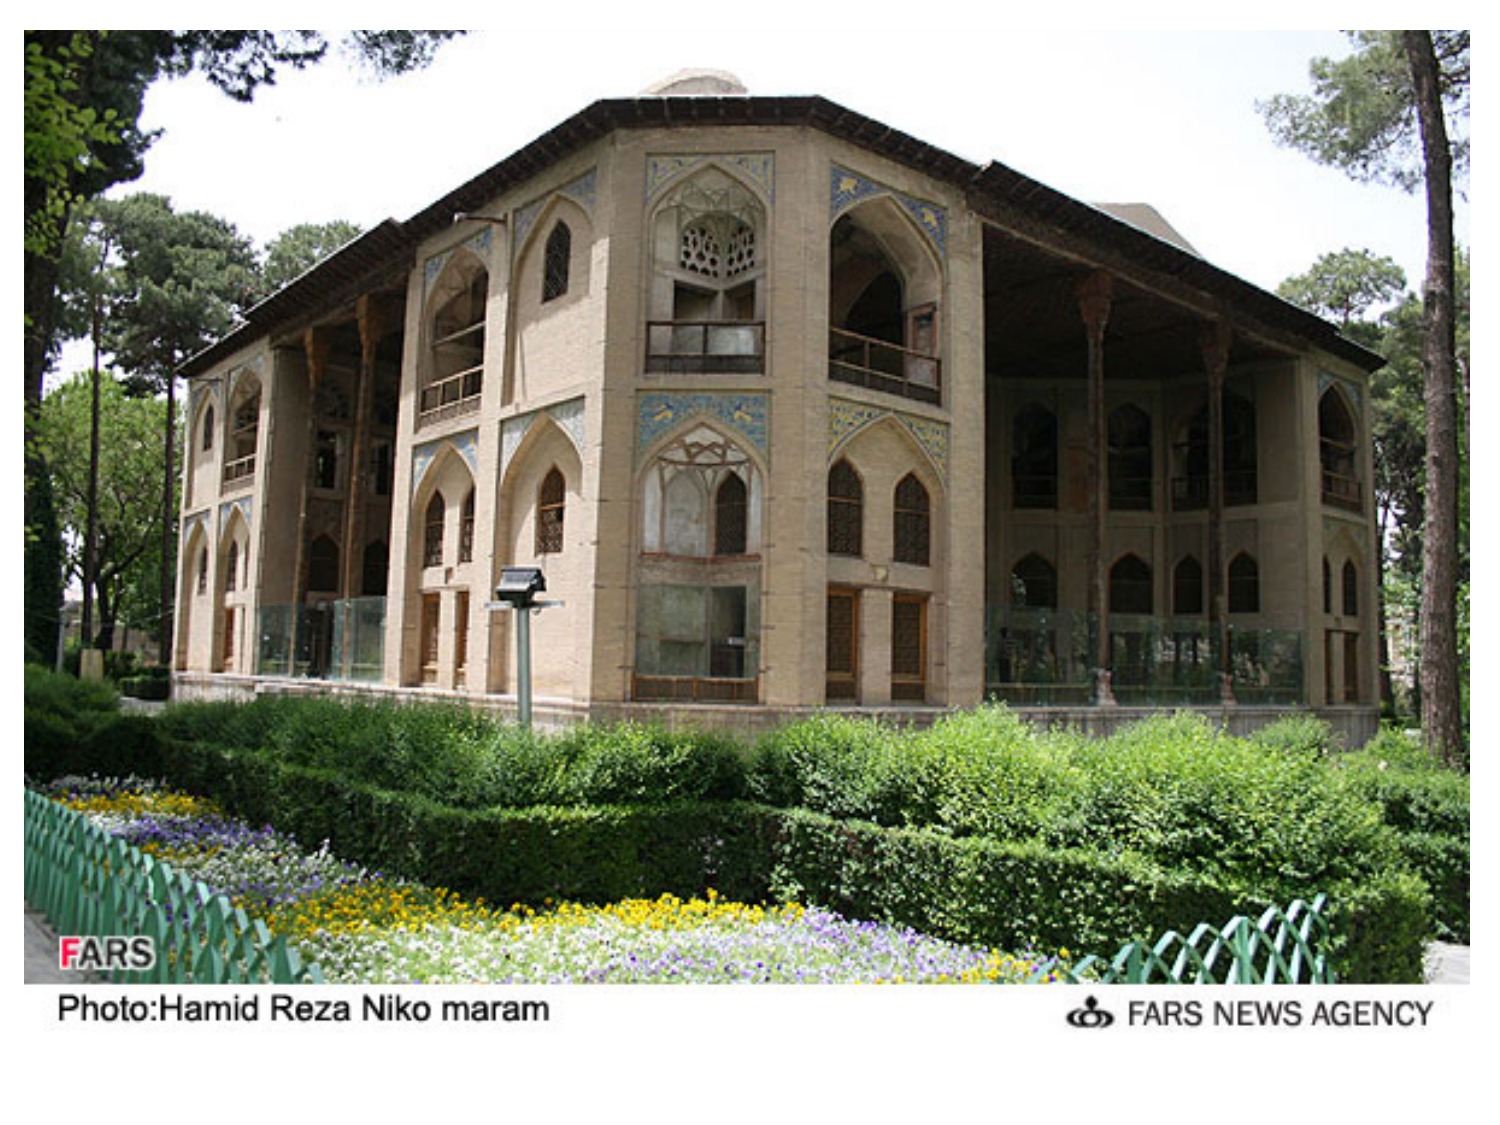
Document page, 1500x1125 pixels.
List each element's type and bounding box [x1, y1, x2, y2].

picture [24, 30, 1471, 1038]
